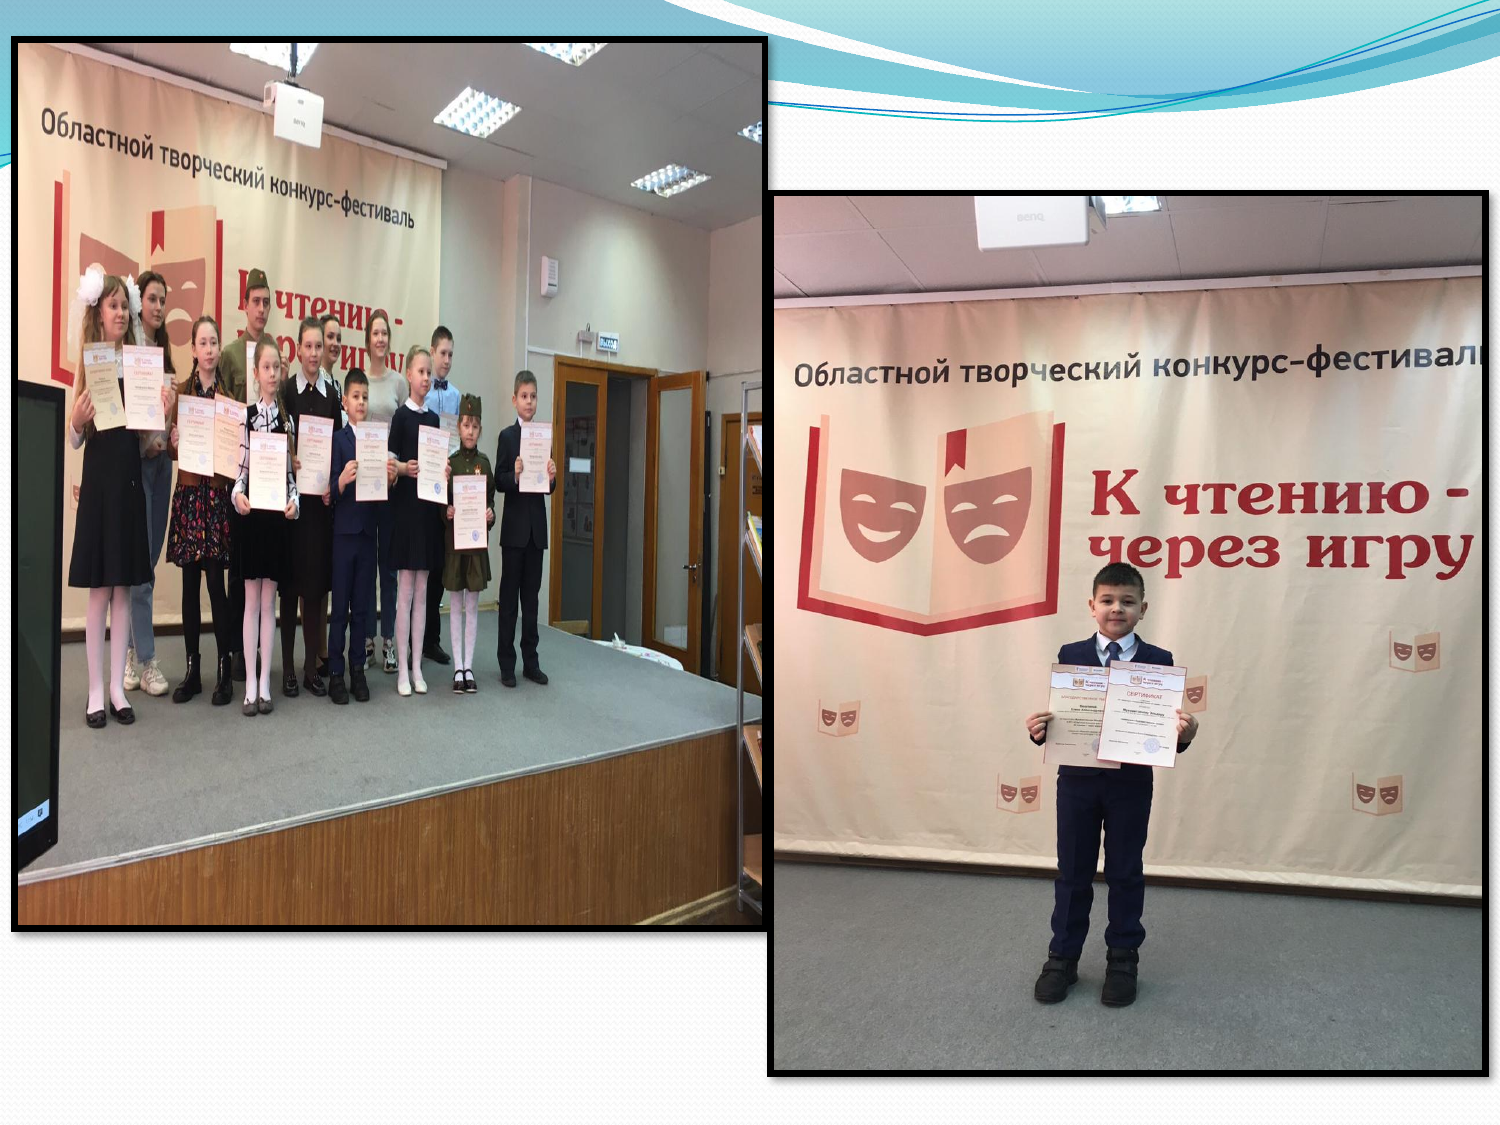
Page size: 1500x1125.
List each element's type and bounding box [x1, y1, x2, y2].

picture [773, 195, 1483, 1071]
list [17, 42, 763, 926]
